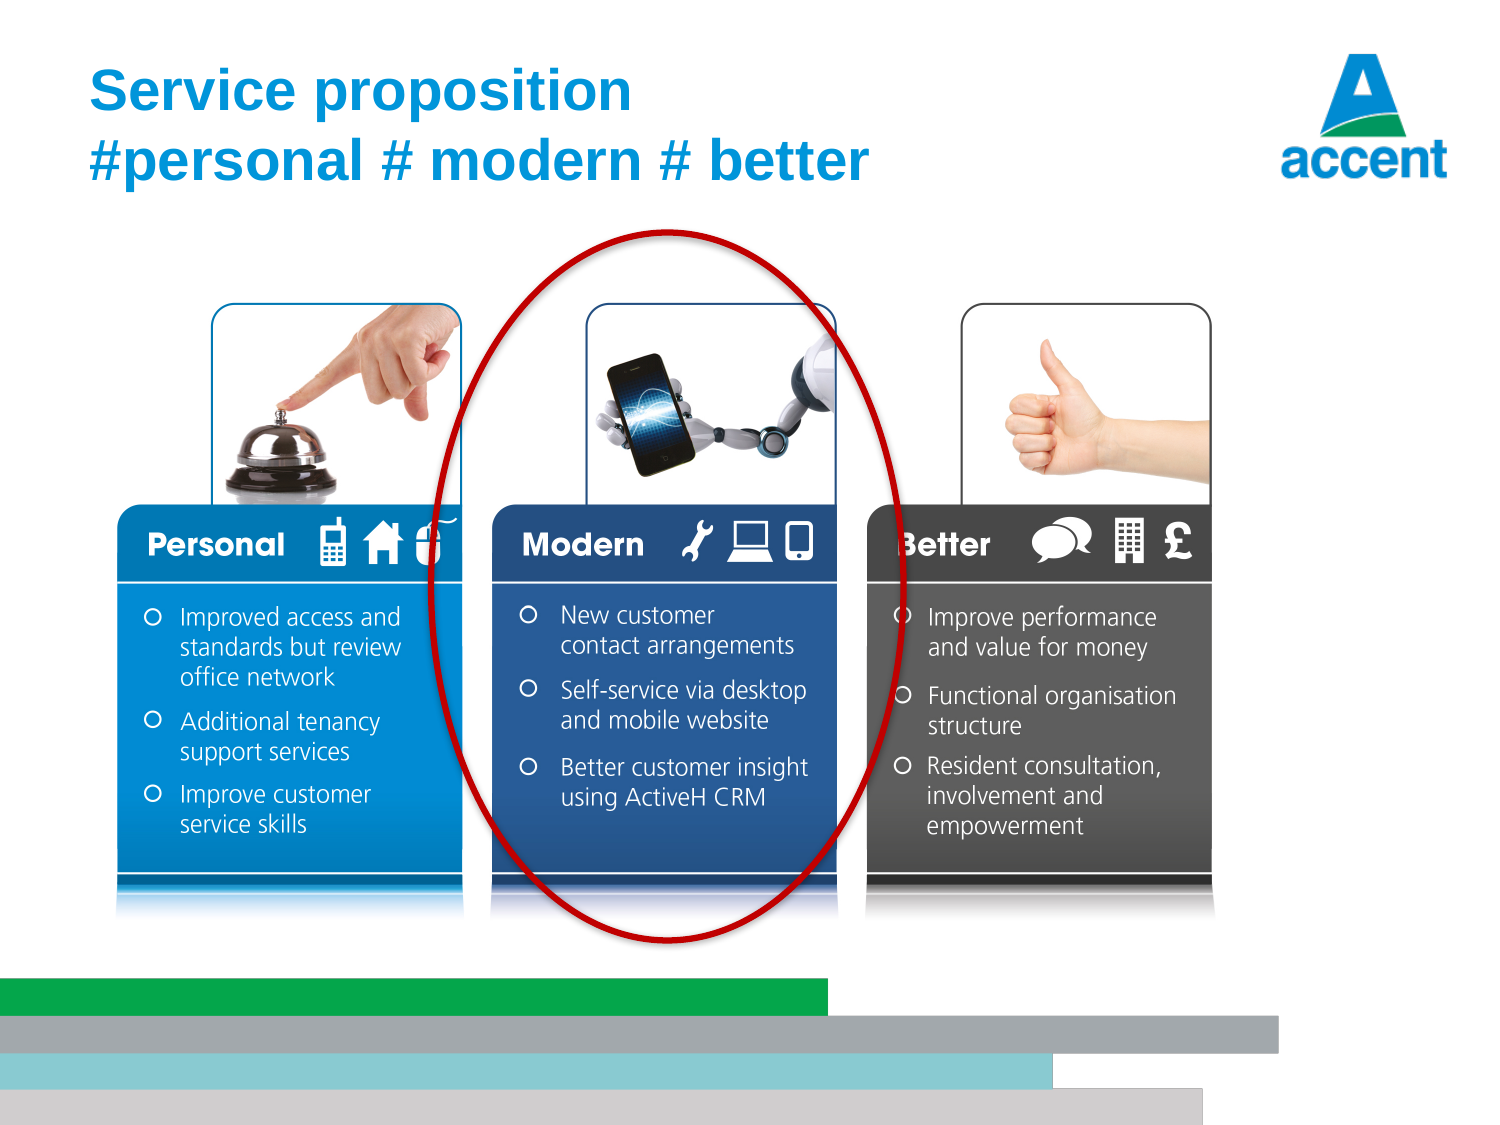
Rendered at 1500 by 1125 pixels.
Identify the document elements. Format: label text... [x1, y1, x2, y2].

title Service proposition #personal # modern # better [75, 45, 1163, 233]
text_box [605, 929, 729, 942]
text_box [536, 231, 799, 291]
picture [96, 292, 1248, 922]
